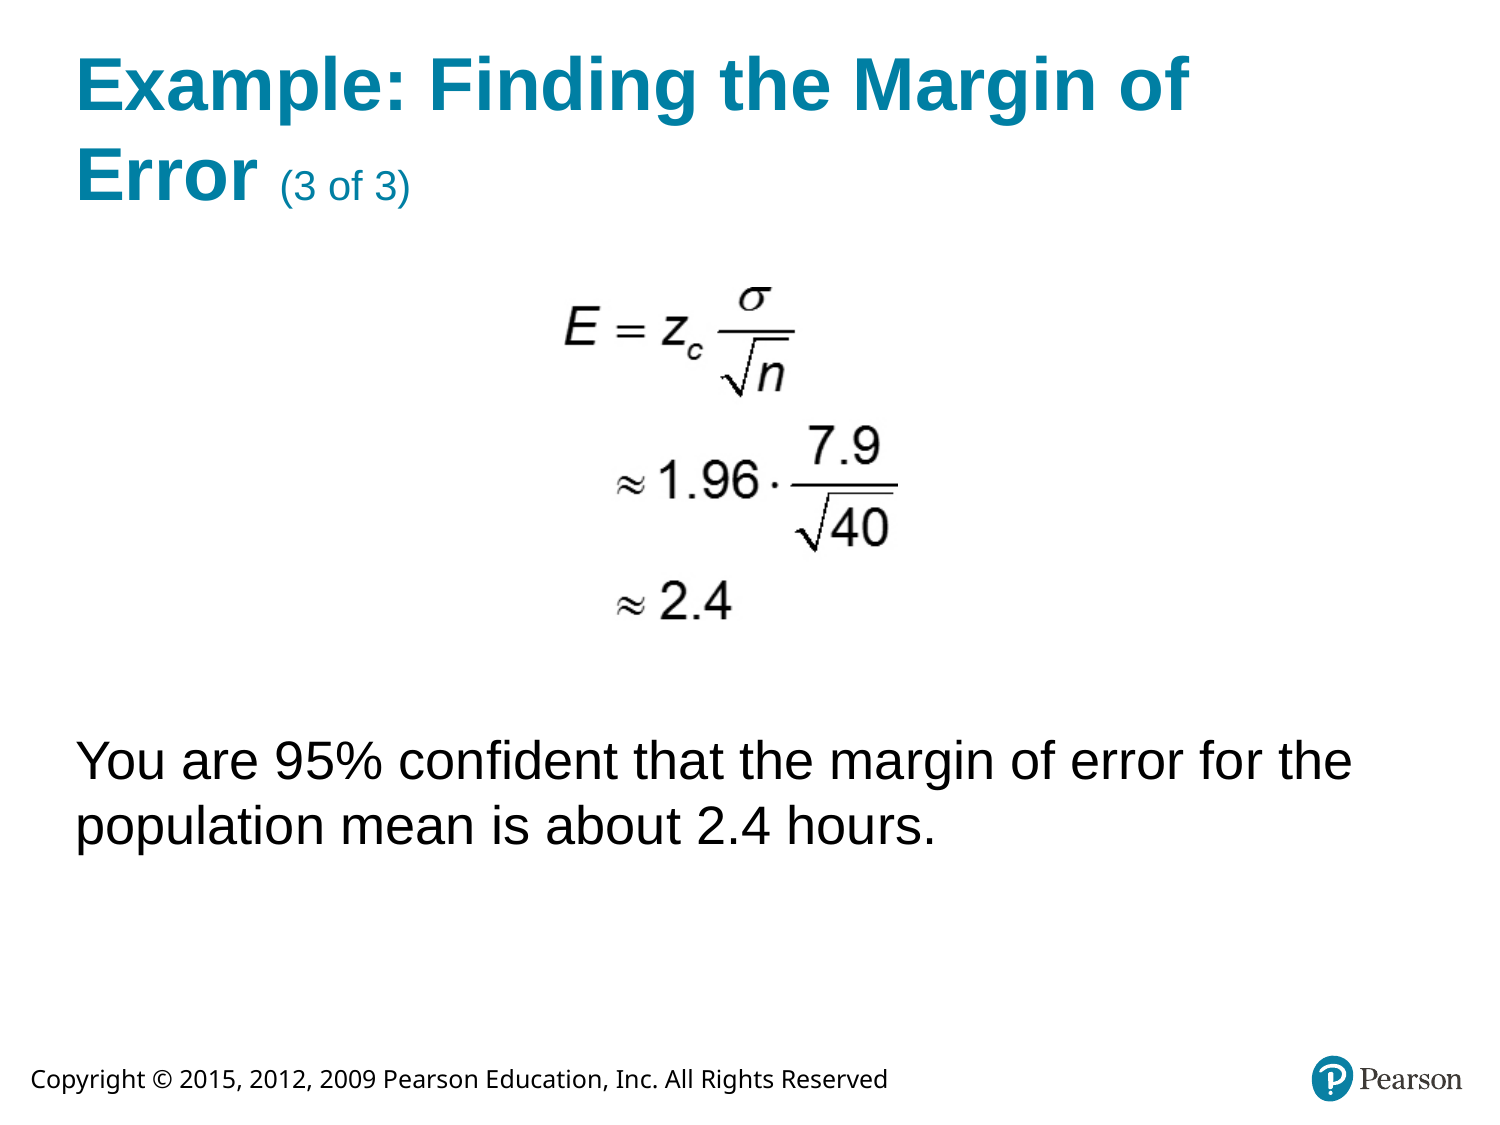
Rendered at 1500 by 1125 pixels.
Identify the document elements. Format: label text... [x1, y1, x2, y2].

picture [564, 287, 898, 621]
list You are 95% confident that the margin of error for the population mean is about 2.4 hours. [75, 725, 1425, 863]
title Example: Finding the Margin of Error (3 of 3) [75, 35, 1388, 216]
